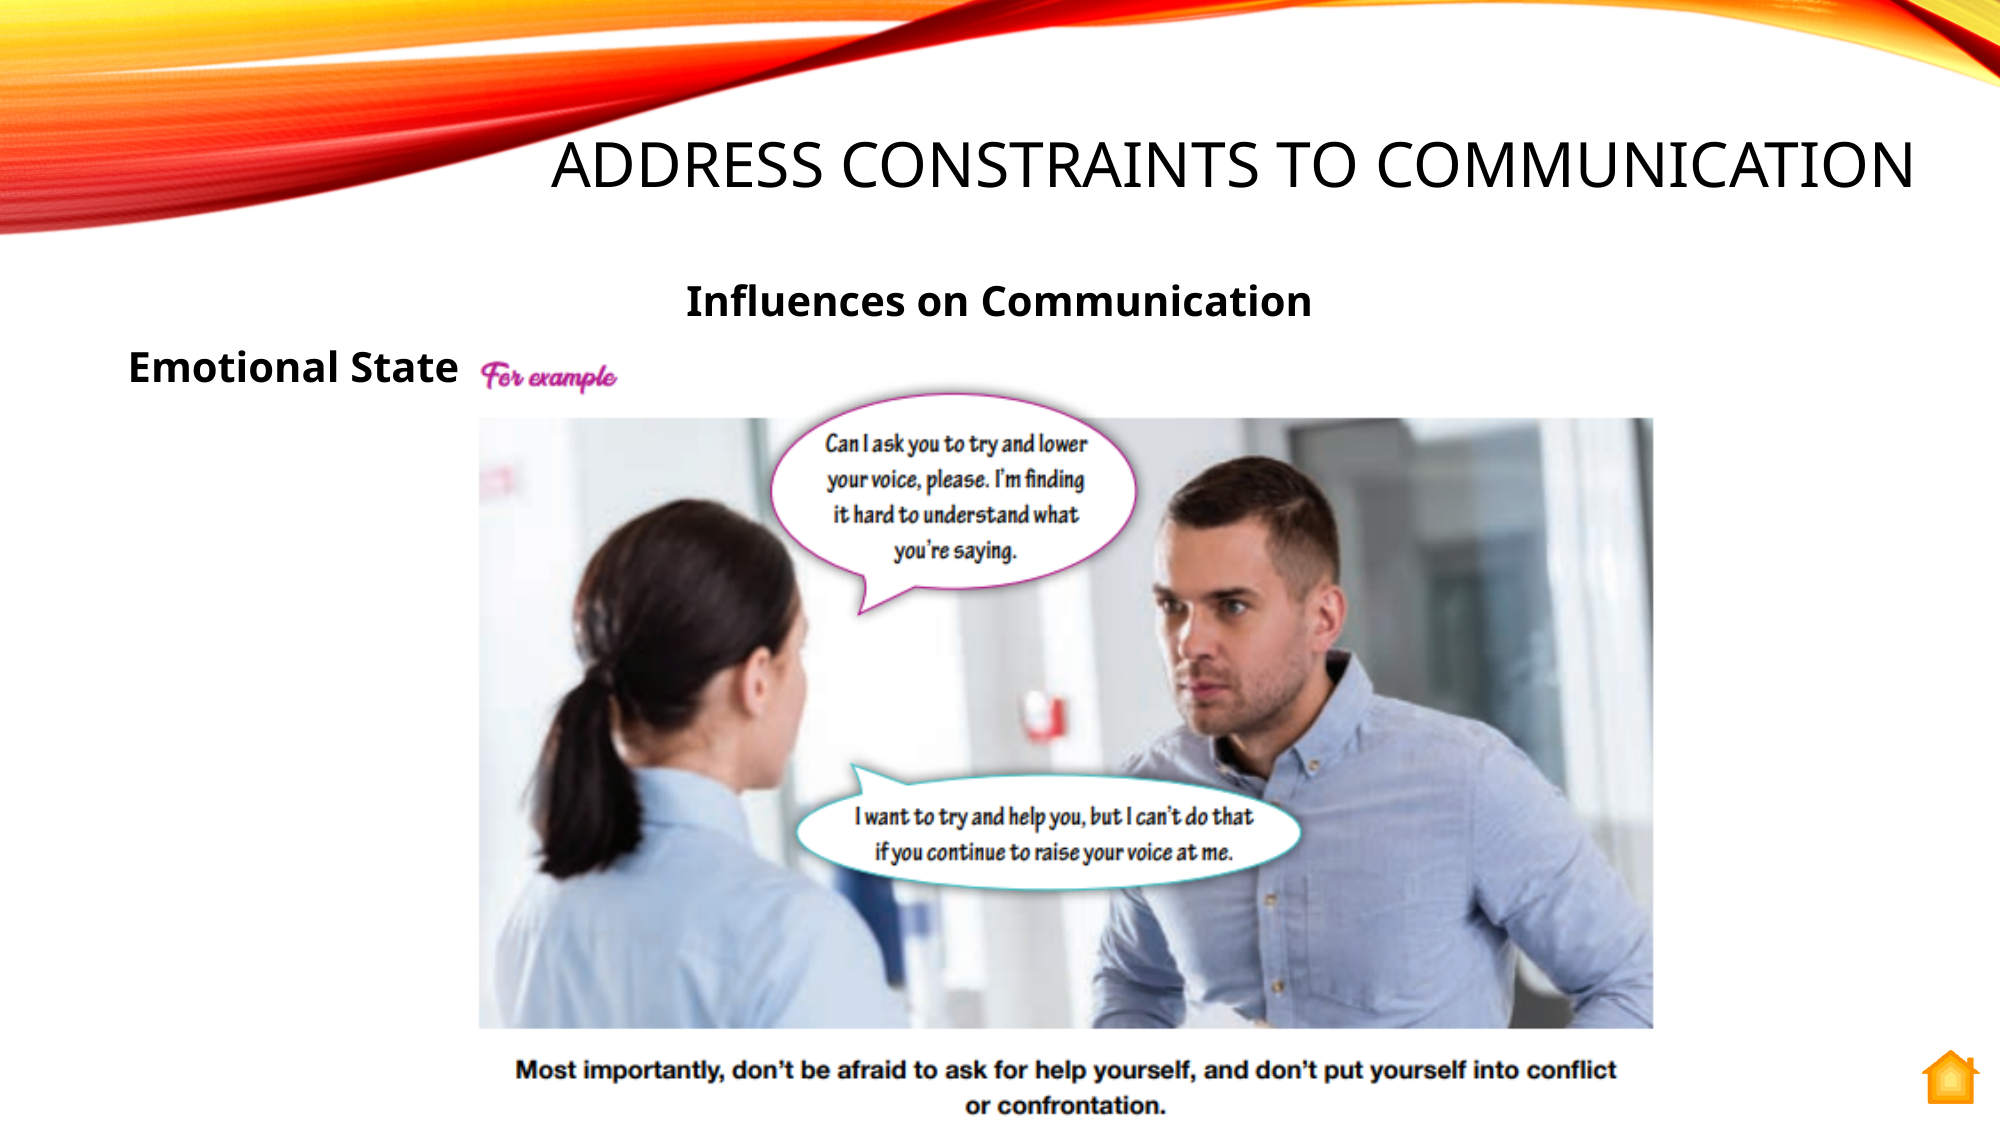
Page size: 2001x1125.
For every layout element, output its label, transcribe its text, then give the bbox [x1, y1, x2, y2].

picture [467, 341, 1666, 1125]
list Influences on Communication Emotional State [112, 273, 1888, 422]
title Address Constraints to Communication [520, 93, 1934, 242]
picture [0, 0, 2000, 237]
picture [1904, 1032, 1996, 1123]
